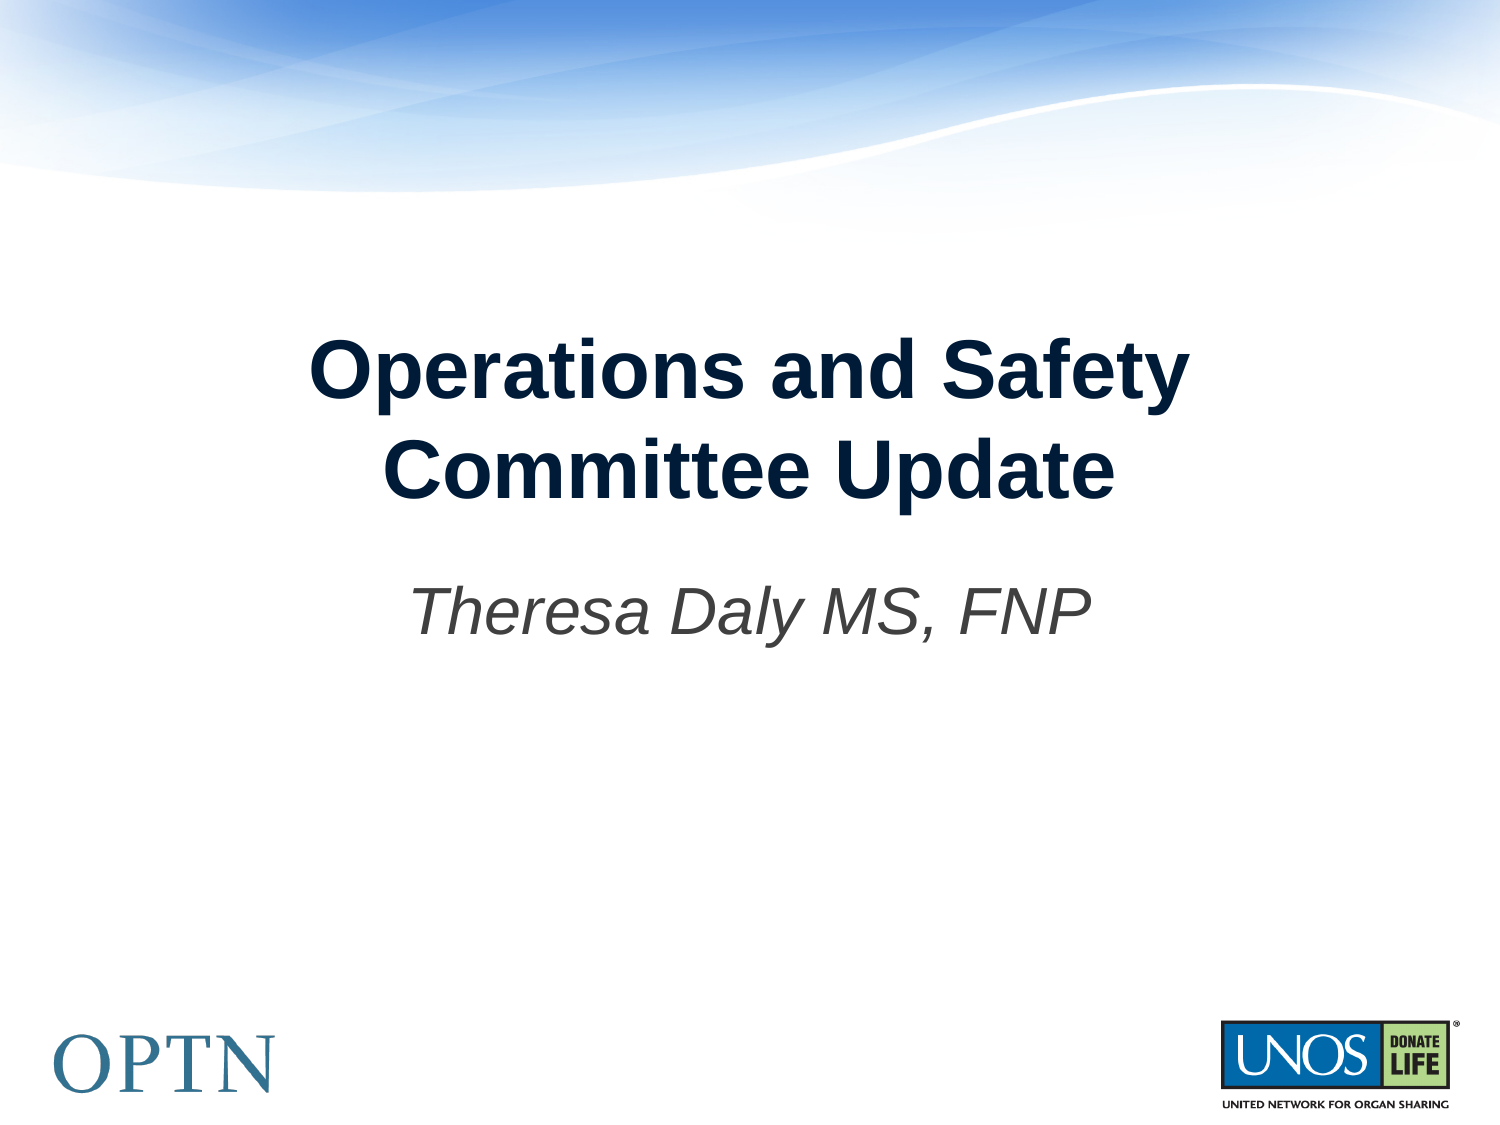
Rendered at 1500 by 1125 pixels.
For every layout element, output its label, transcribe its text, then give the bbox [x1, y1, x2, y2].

title Operations and Safety Committee Update [68, 282, 1432, 548]
subtitle Theresa Daly MS, FNP [68, 560, 1432, 684]
picture [0, 0, 1500, 1125]
